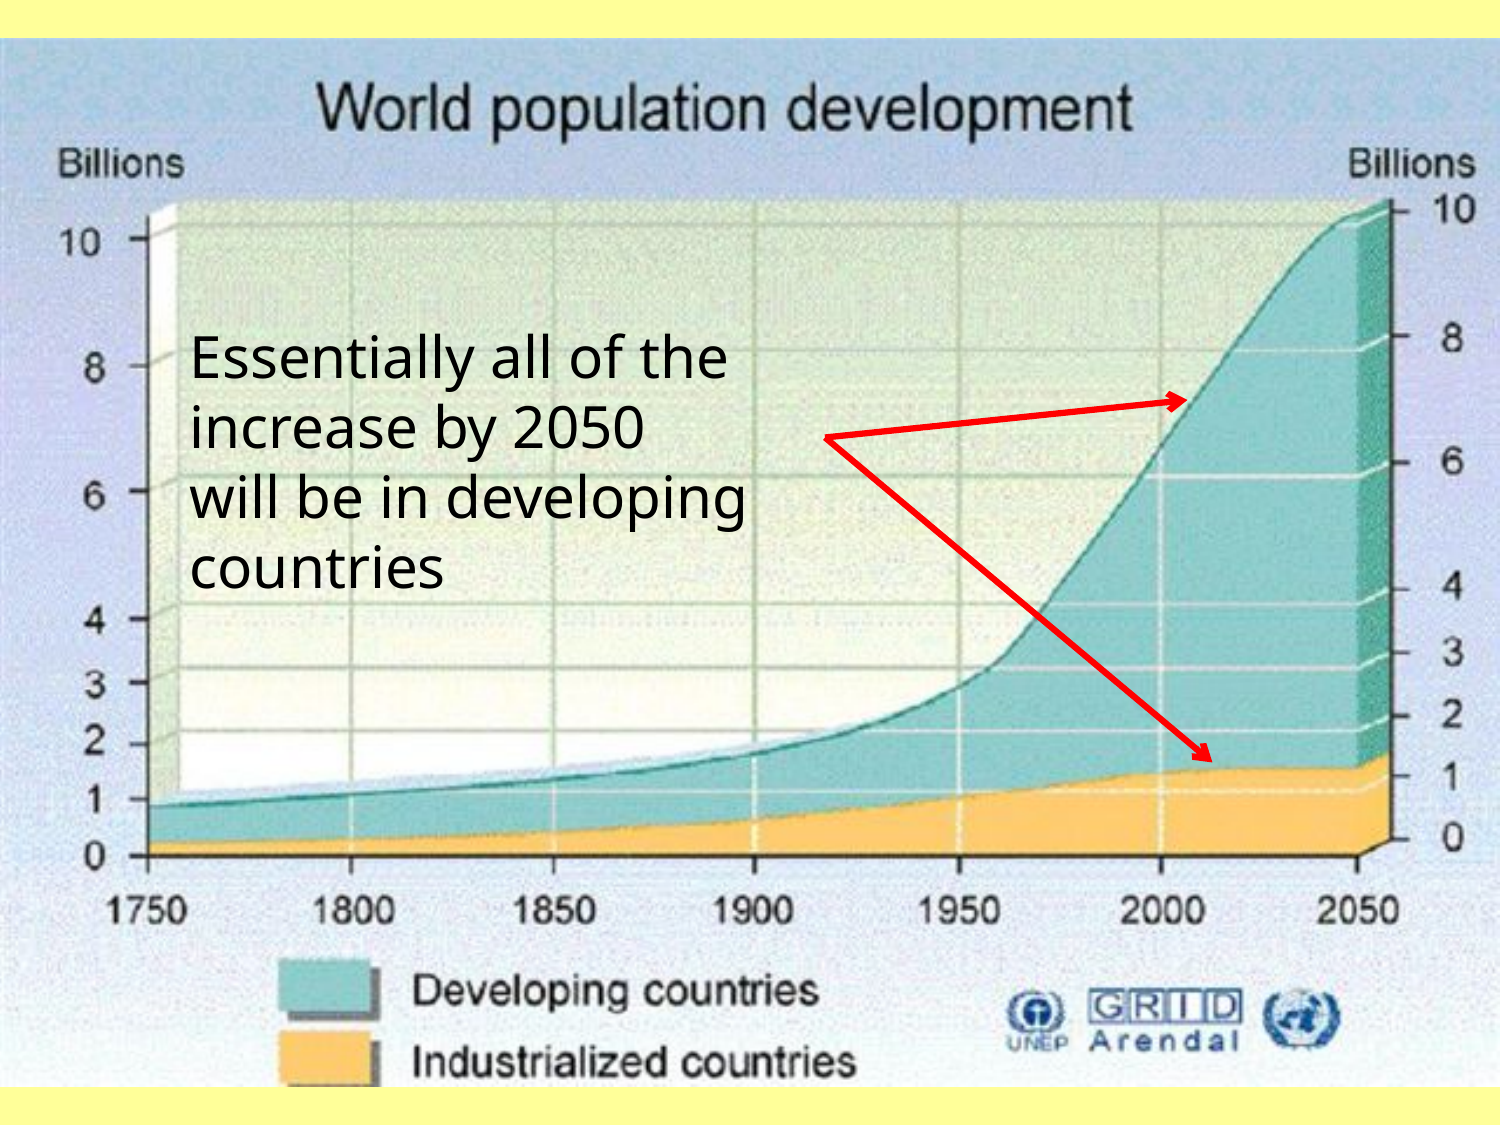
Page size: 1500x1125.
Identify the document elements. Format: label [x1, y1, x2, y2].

picture [0, 38, 1500, 1087]
text_box [824, 399, 1188, 436]
text_box [824, 437, 1213, 763]
